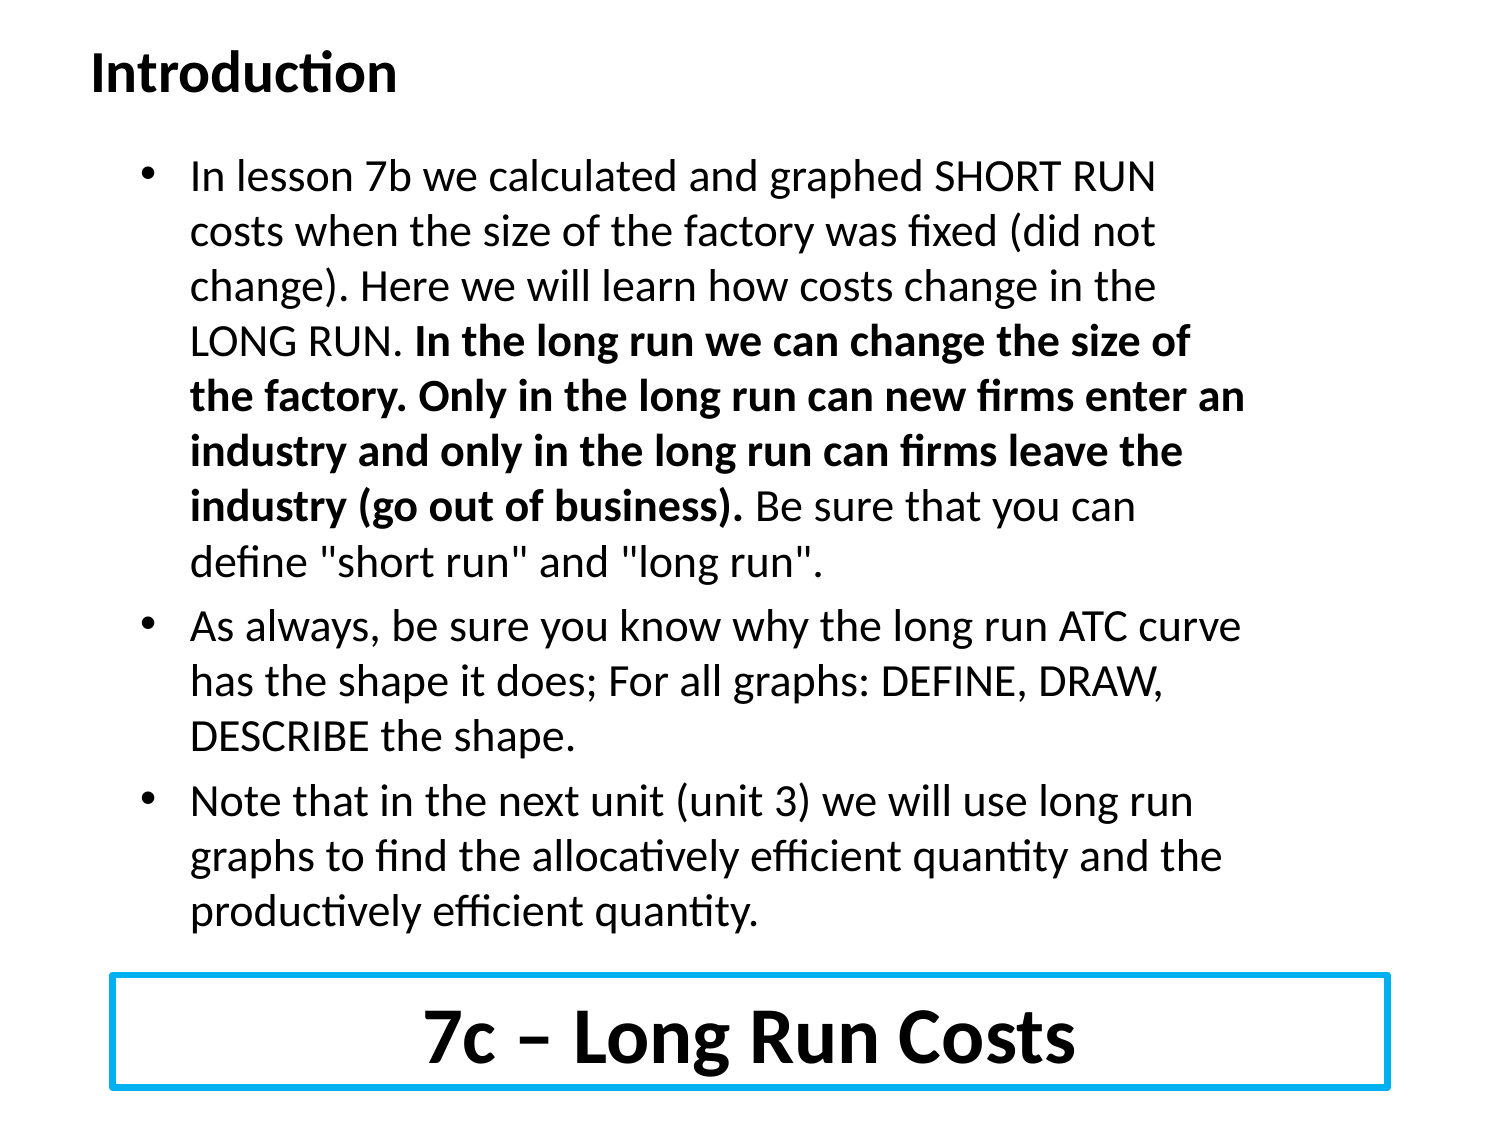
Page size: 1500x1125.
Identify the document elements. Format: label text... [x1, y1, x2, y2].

list In lesson 7b we calculated and graphed SHORT RUN costs when the size of the factory was fixed (did not change). Here we will learn how costs change in the LONG RUN. In the long run we can change the size of the factory. Only in the long run can new firms enter an industry and only in the long run can firms leave the industry (go out of business). Be sure that you can define "short run" and "long run". As always, be sure you know why the long run ATC curve has the shape it does; For all graphs: DEFINE, DRAW, DESCRIBE the shape. Note that in the next unit (unit 3) we will use long run graphs to find the allocatively efficient quantity and the productively efficient quantity. [125, 137, 1275, 950]
text_box 7c – Long Run Costs [112, 975, 1388, 1088]
title Introduction [75, 24, 1425, 113]
